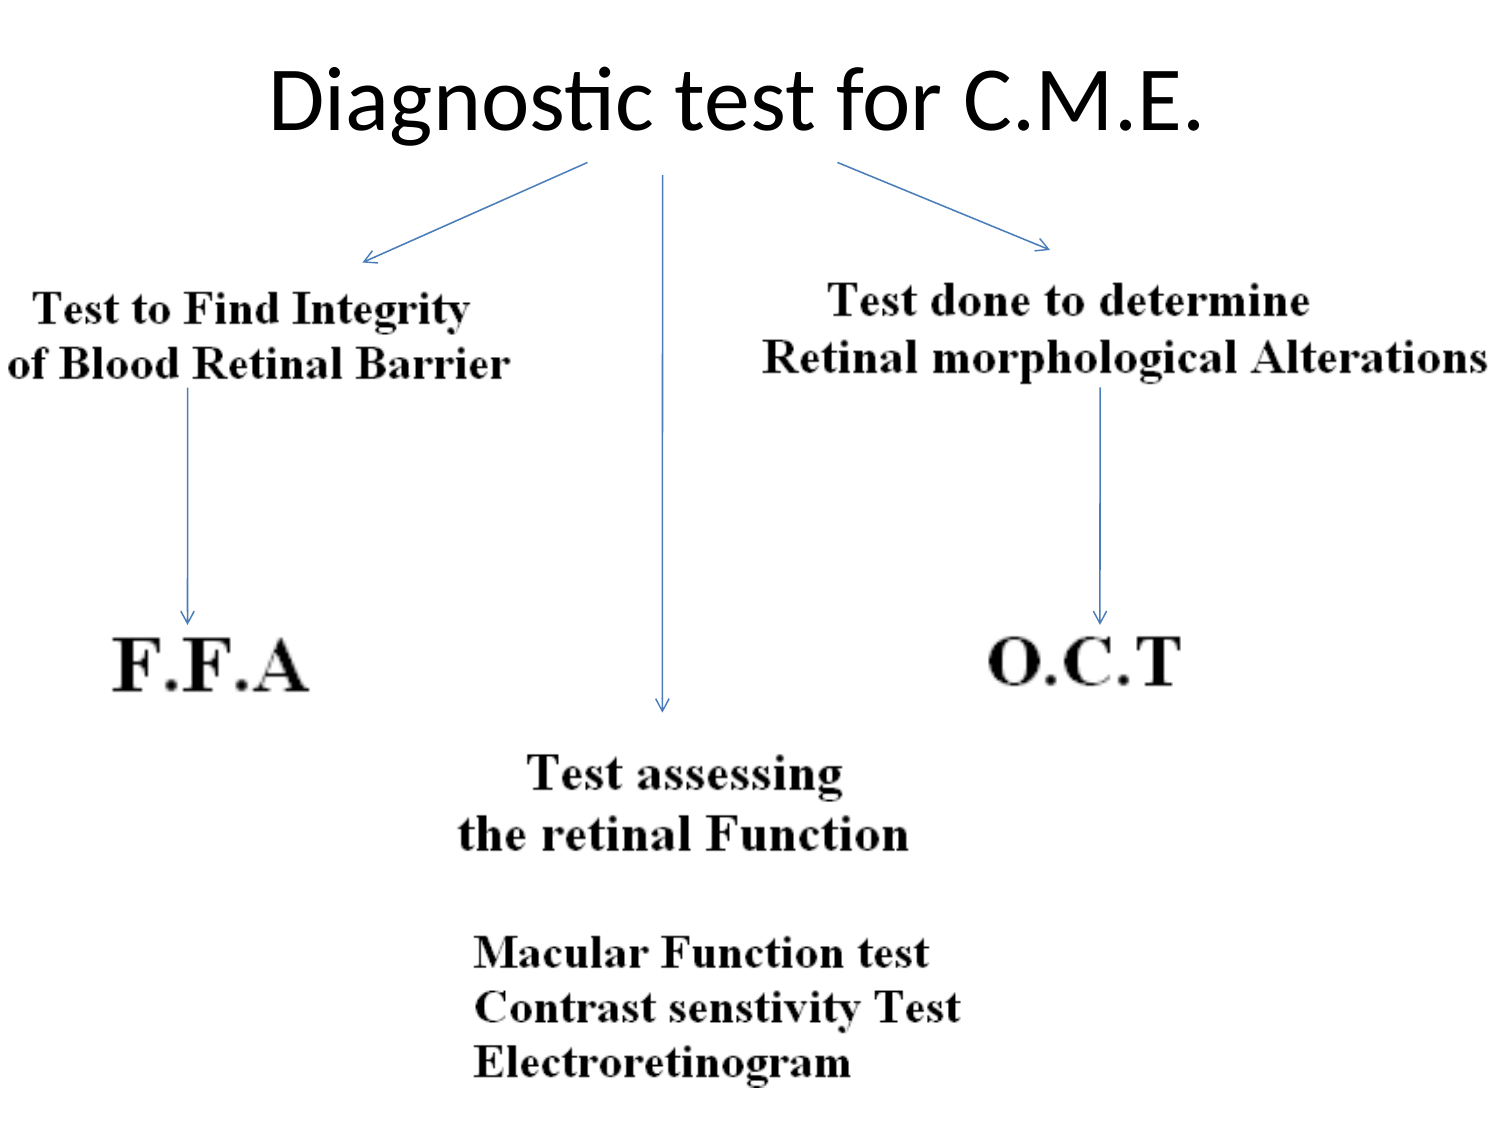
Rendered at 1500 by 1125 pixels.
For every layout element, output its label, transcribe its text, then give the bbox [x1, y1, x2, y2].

picture [99, 624, 314, 713]
picture [0, 287, 516, 388]
picture [987, 624, 1189, 701]
picture [753, 274, 1500, 388]
picture [462, 924, 968, 1088]
picture [449, 749, 930, 861]
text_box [837, 162, 1051, 251]
title Diagnostic test for C.M.E. [62, 0, 1413, 188]
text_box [362, 162, 588, 263]
